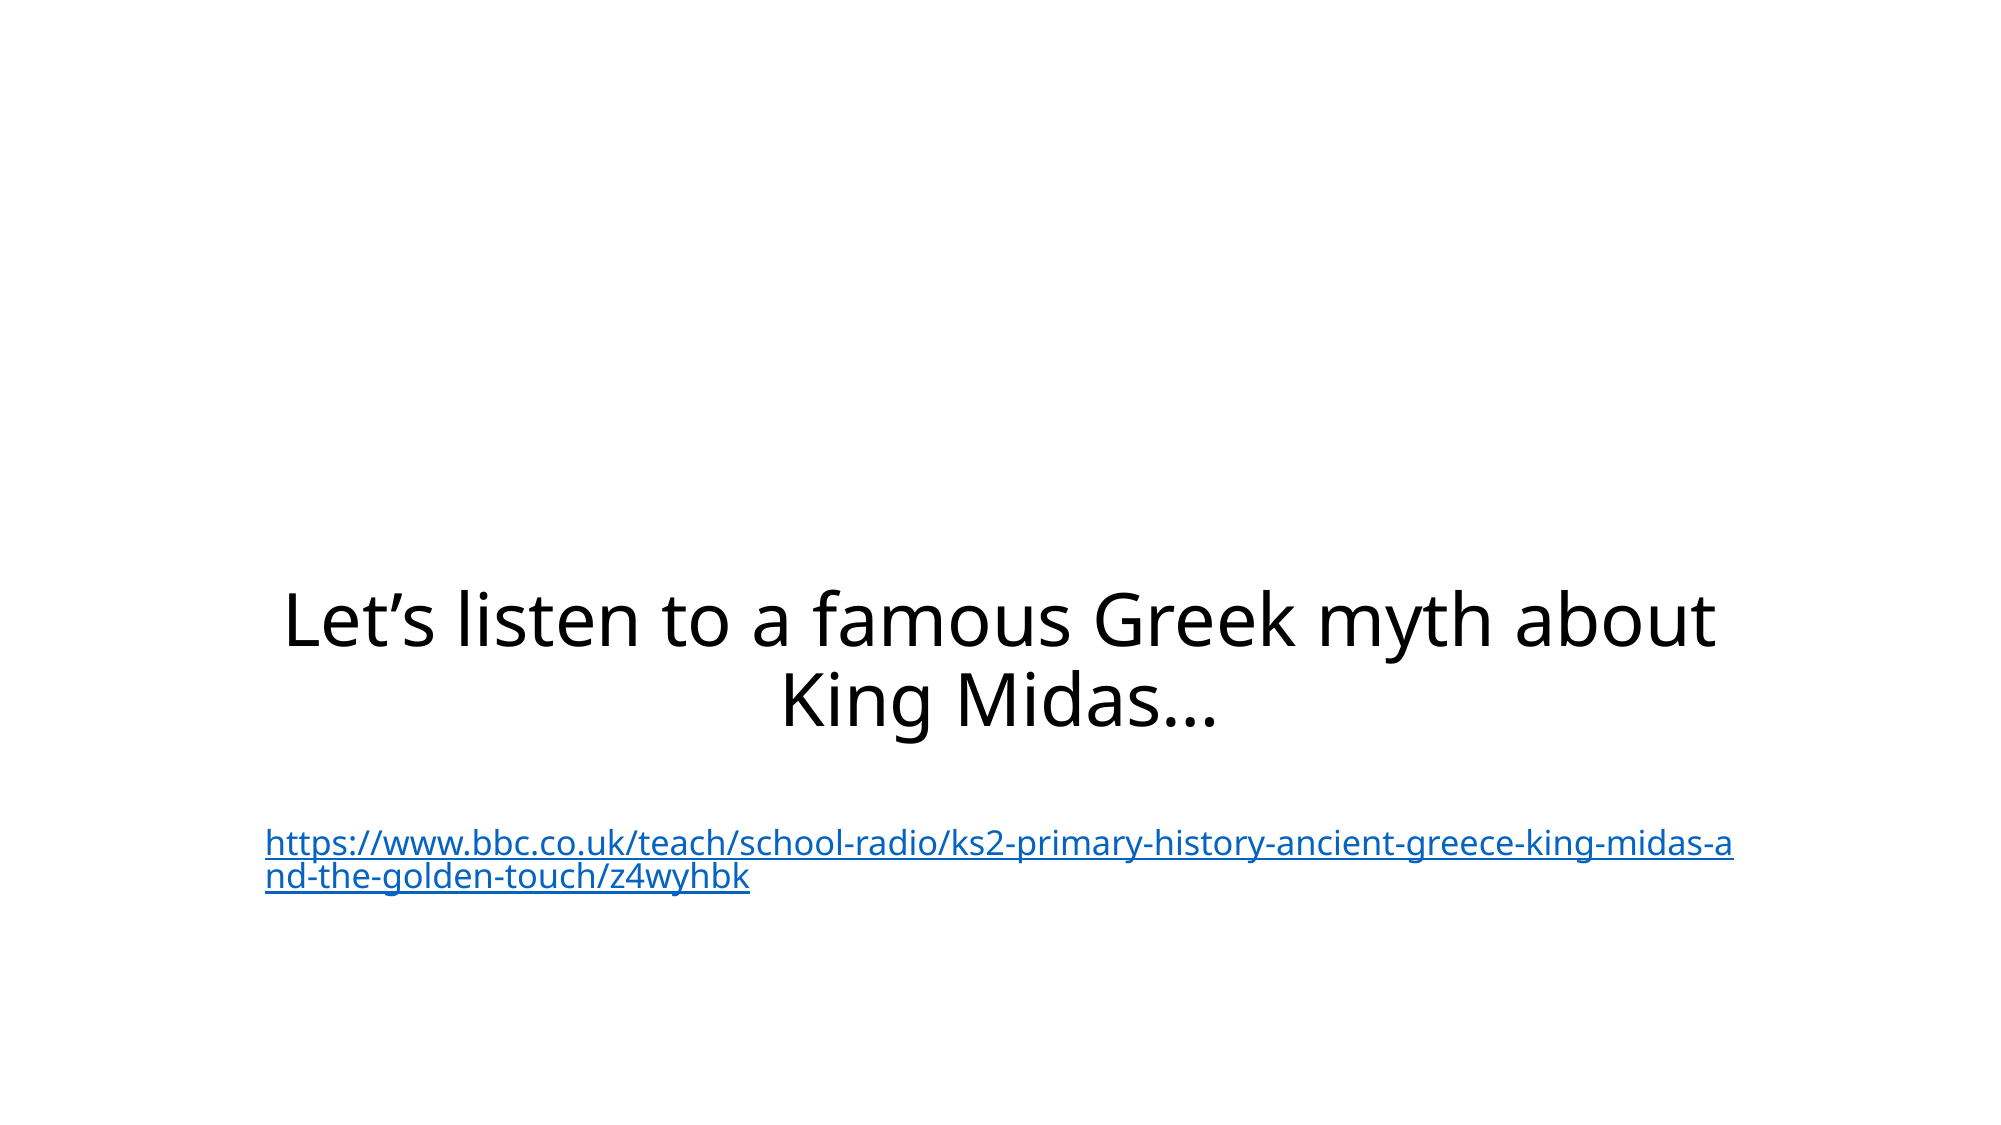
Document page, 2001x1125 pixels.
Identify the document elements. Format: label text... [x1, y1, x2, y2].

title Let’s listen to a famous Greek myth about King Midas… https://www.bbc.co.uk/teach/school-radio/ks2-primary-history-ancient-greece-king-midas-and-the-golden-touch/z4wyhbk [249, 572, 1750, 872]
